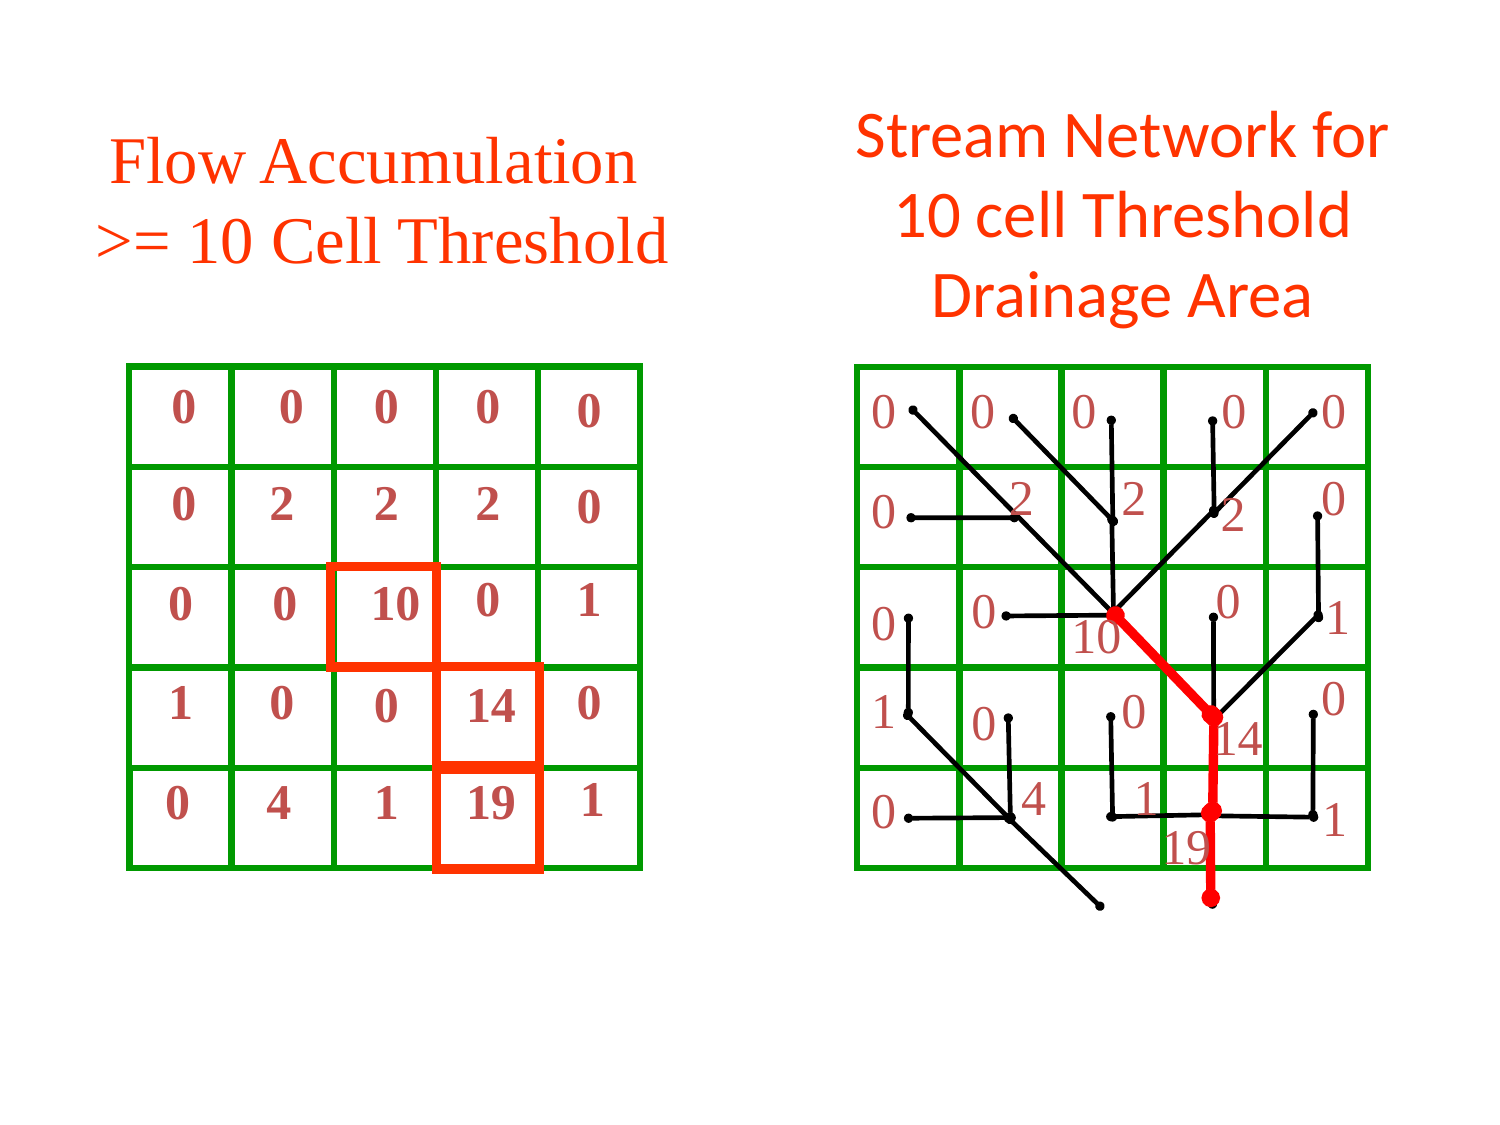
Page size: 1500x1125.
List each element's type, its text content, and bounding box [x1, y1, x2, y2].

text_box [330, 566, 540, 870]
text_box Stream Network for 10 cell Threshold Drainage Area [831, 83, 1415, 339]
text_box Flow Accumulation >= 10 Cell Threshold [66, 109, 698, 284]
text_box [855, 366, 1369, 905]
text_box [128, 366, 641, 869]
